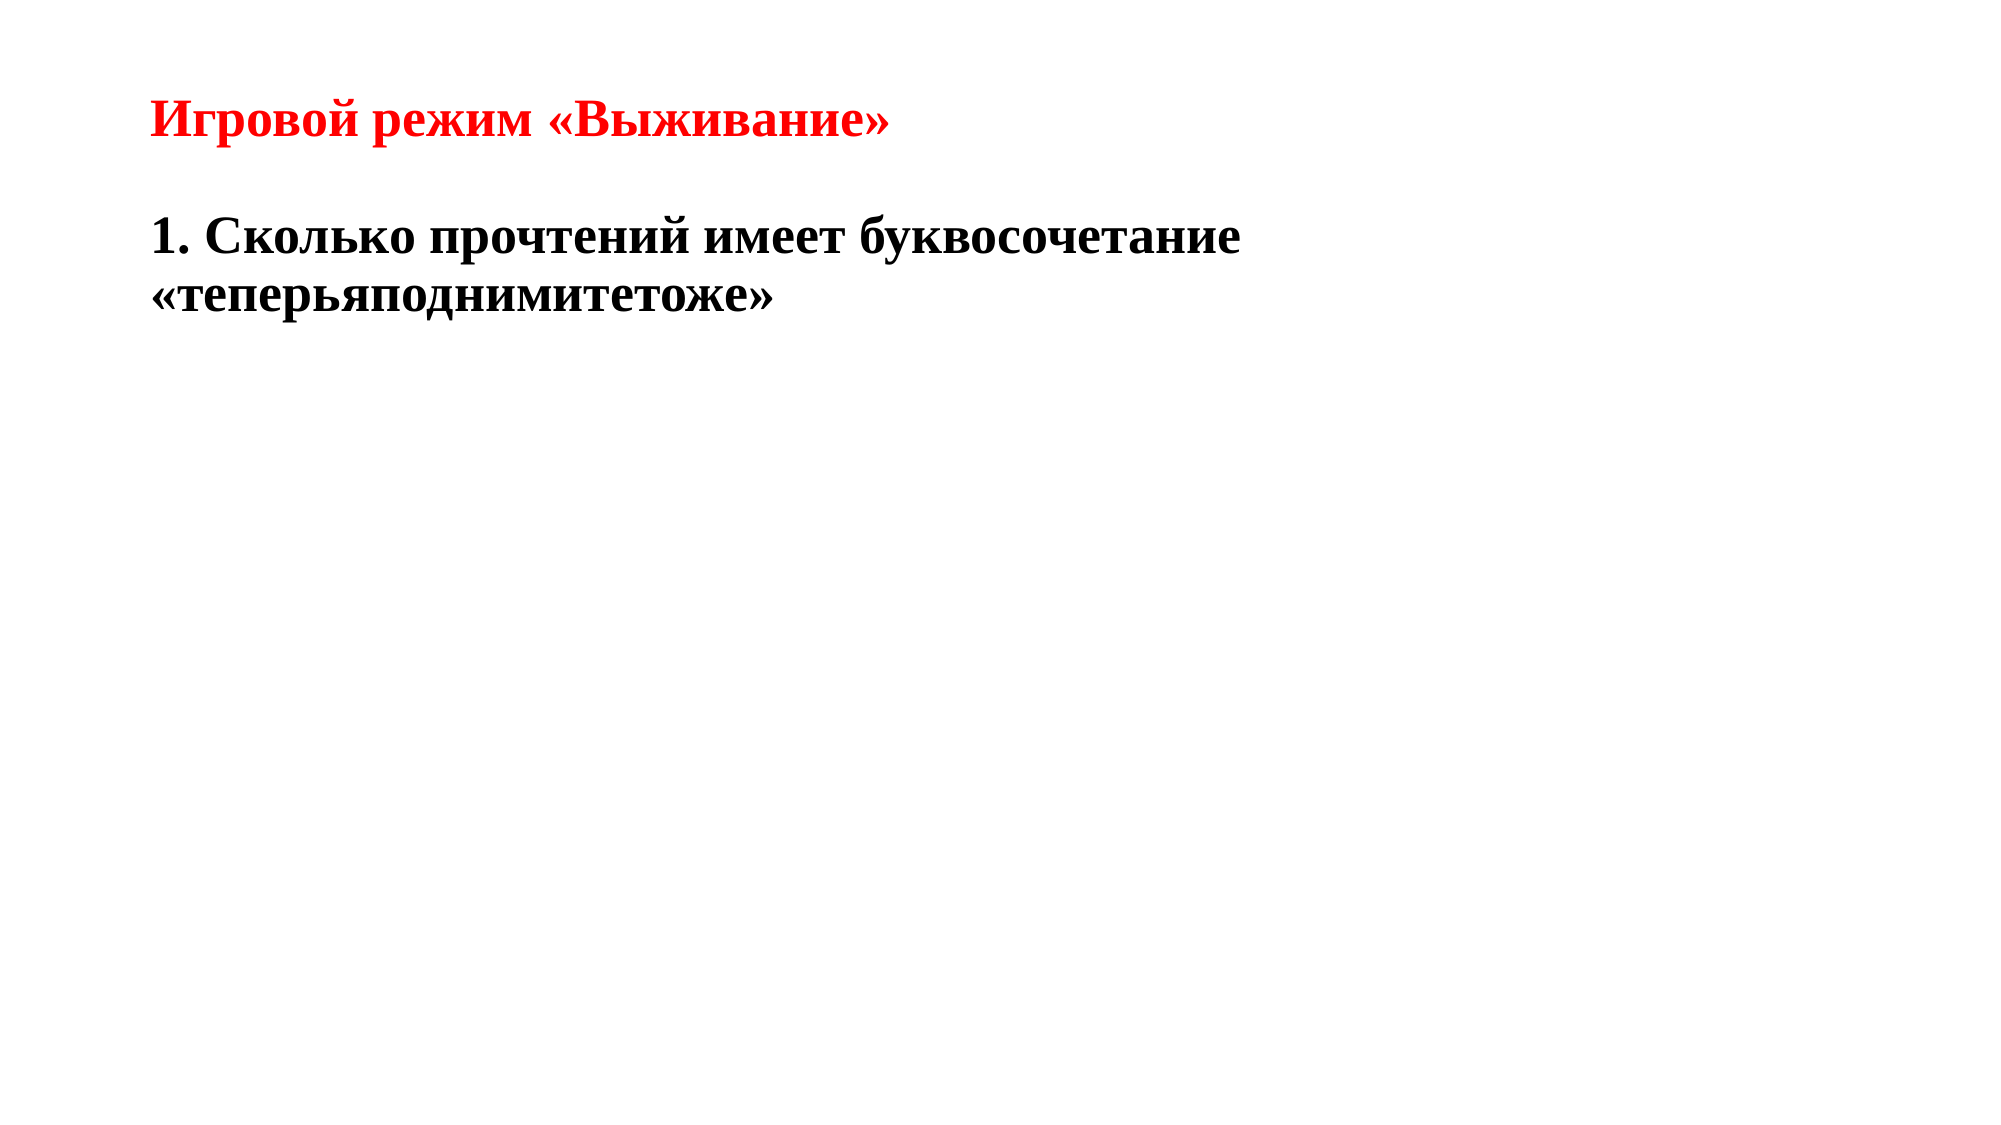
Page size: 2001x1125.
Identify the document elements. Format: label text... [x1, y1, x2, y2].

title Игровой режим «Выживание» 1. Сколько прочтений имеет буквосочетание «теперьяподнимитетоже» [135, 80, 1861, 456]
